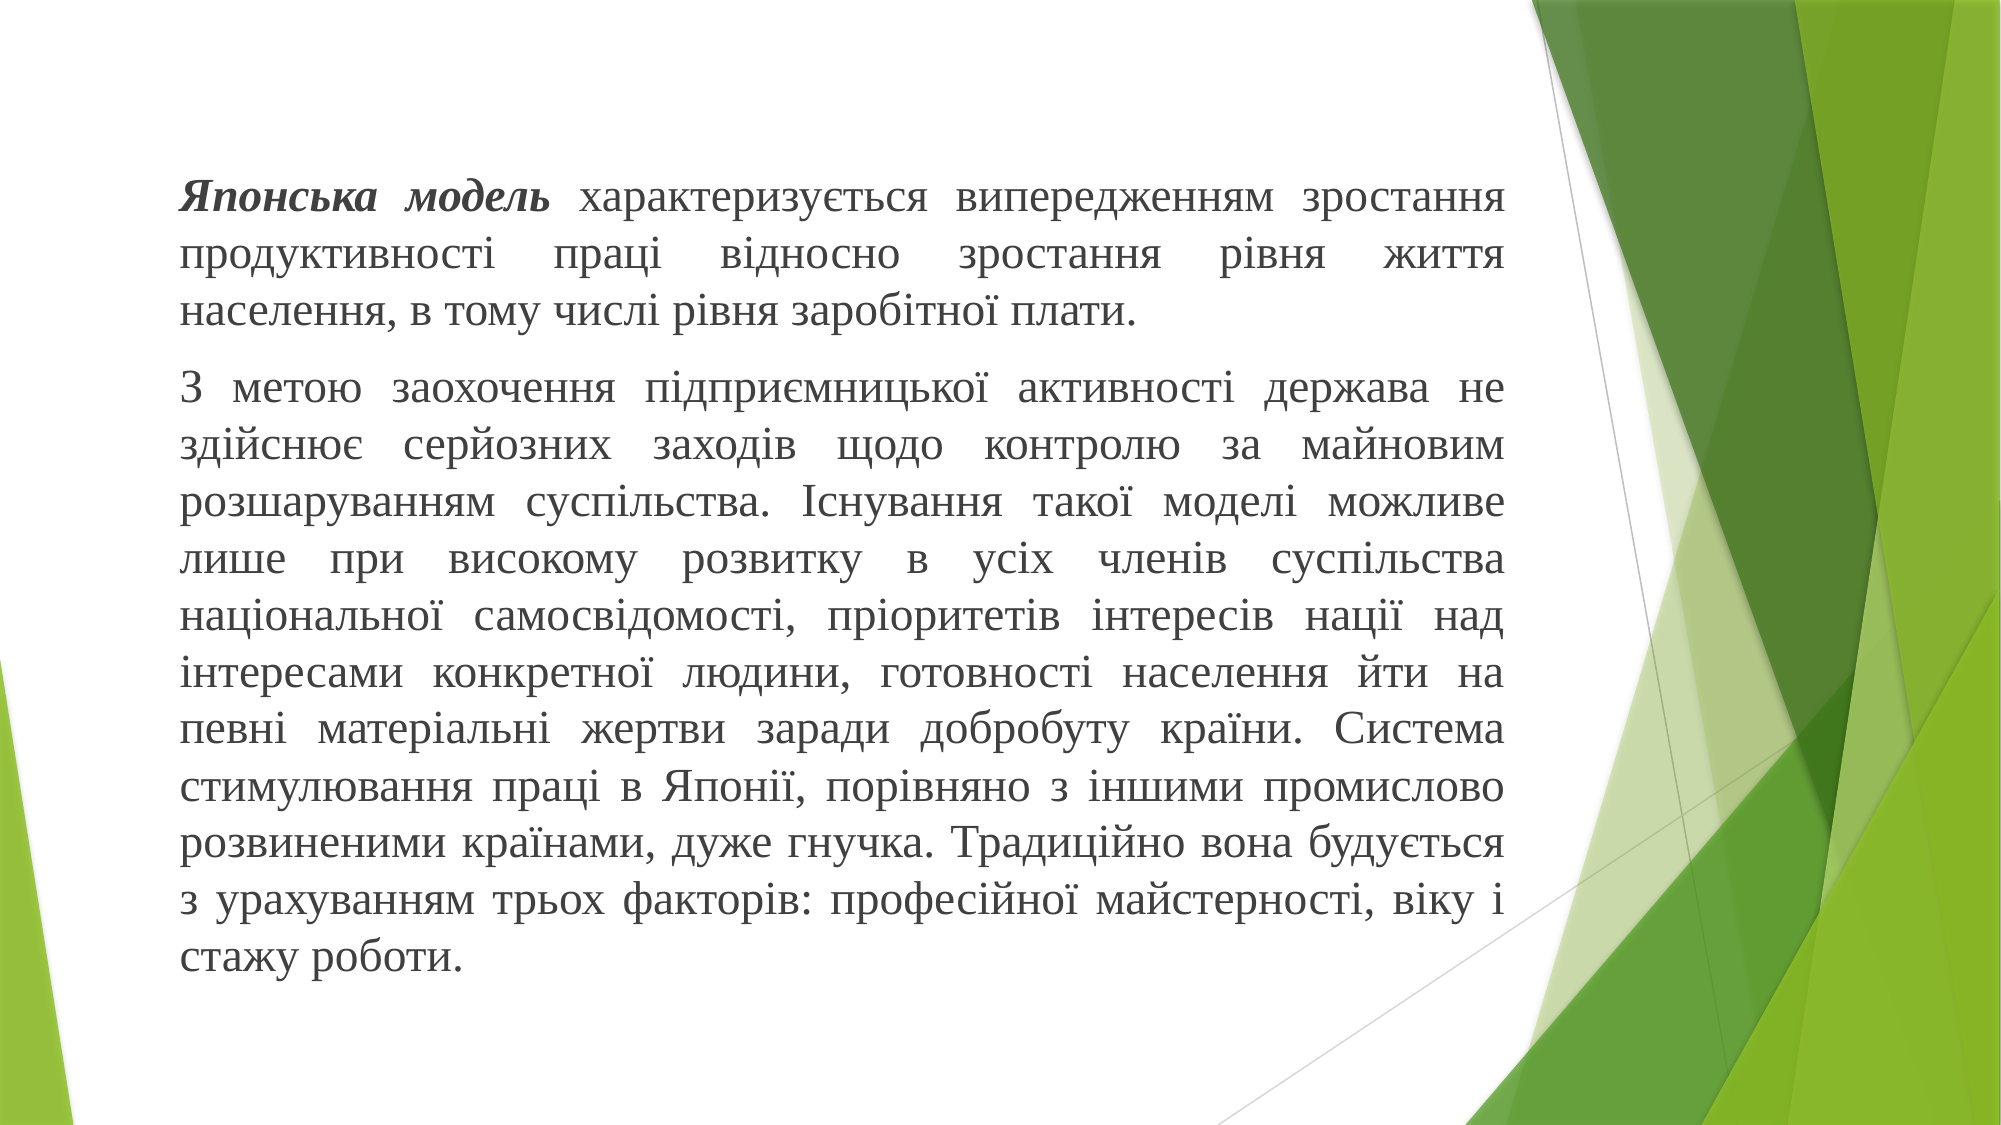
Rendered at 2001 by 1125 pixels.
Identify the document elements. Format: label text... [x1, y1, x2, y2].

list Японська модель характеризується випередженням зростання продуктивності праці відносно зростання рівня життя населення, в тому числі рівня заробітної плати. З метою заохочення підприємницької активності держава не здійснює серйозних заходів щодо контролю за майновим розшаруванням суспільства. Існування такої моделі можливе лише при високому розвитку в усіх членів суспільства національної самосвідомості, пріоритетів інтересів нації над інтересами конкретної людини, готовності населення йти на певні матеріальні жертви заради добробуту країни. Система стимулювання праці в Японії, порівняно з іншими промислово розвиненими країнами, дуже гнучка. Традиційно вона будується з урахуванням трьох факторів: професійної майстерності, віку і стажу роботи. [111, 156, 1522, 991]
